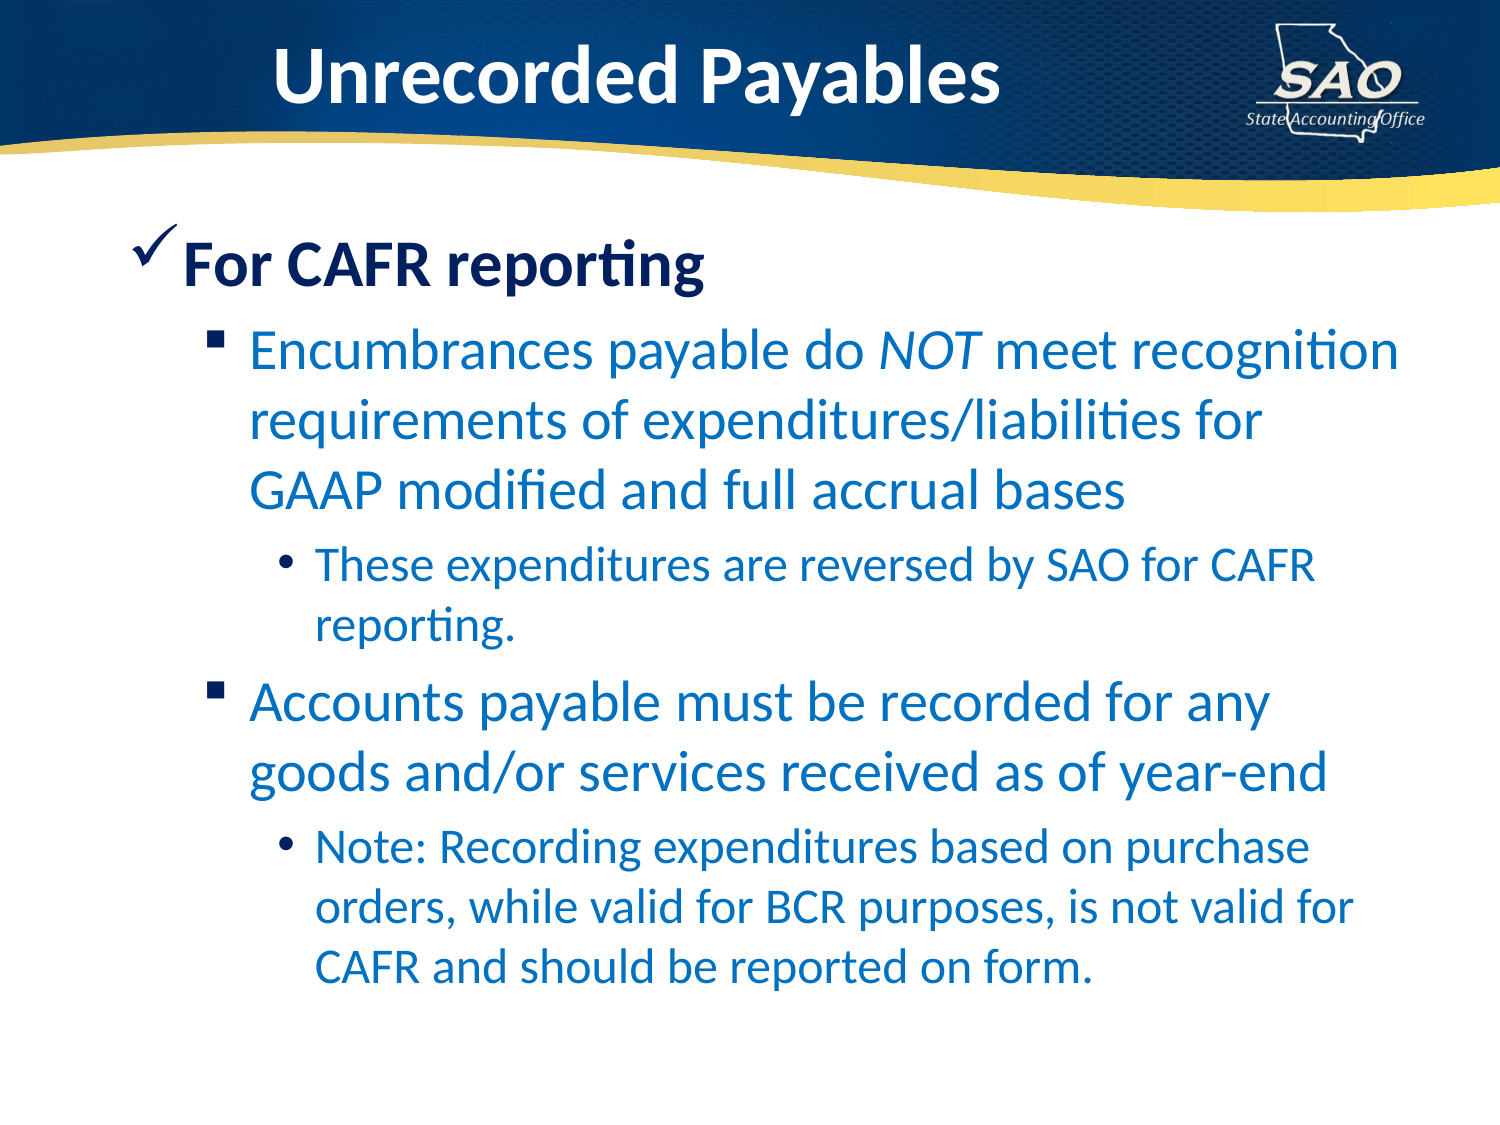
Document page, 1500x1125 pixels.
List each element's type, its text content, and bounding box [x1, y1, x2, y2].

title Unrecorded Payables [112, 12, 1163, 150]
picture [0, 0, 1500, 180]
list For CAFR reporting Encumbrances payable do NOT meet recognition requirements of expenditures/liabilities for GAAP modified and full accrual bases These expenditures are reversed by SAO for CAFR reporting. Accounts payable must be recorded for any goods and/or services received as of year-end Note: Recording expenditures based on purchase orders, while valid for BCR purposes, is not valid for CAFR and should be reported on form. [112, 212, 1425, 1075]
